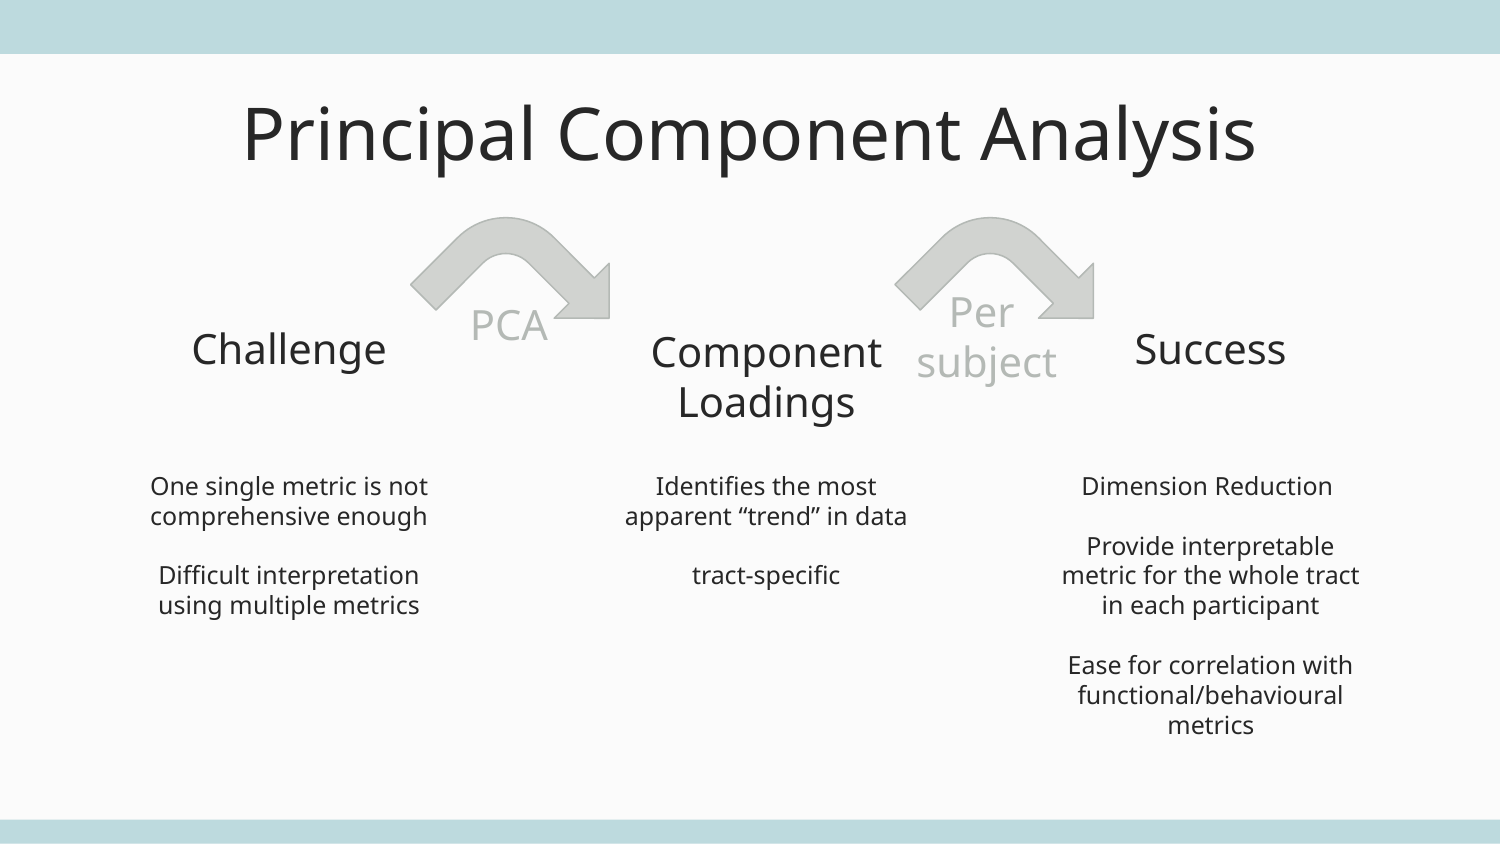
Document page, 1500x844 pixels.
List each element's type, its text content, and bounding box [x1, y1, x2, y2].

text_box [410, 217, 610, 301]
subtitle Dimension Reduction Provide interpretable metric for the whole tract in each participant Ease for correlation with functional/behavioural metrics [1039, 455, 1382, 722]
subtitle Identifies the most apparent “trend” in data tract-specific [595, 455, 938, 634]
text_box [894, 217, 1094, 319]
subtitle Component Loadings [595, 378, 938, 441]
subtitle One single metric is not comprehensive enough Difficult interpretation using multiple metrics [118, 455, 461, 634]
subtitle Per subject [815, 338, 1158, 401]
subtitle PCA [337, 301, 681, 364]
subtitle Challenge [118, 325, 461, 388]
subtitle Success [1039, 325, 1382, 388]
title Principal Component Analysis [118, 72, 1382, 167]
